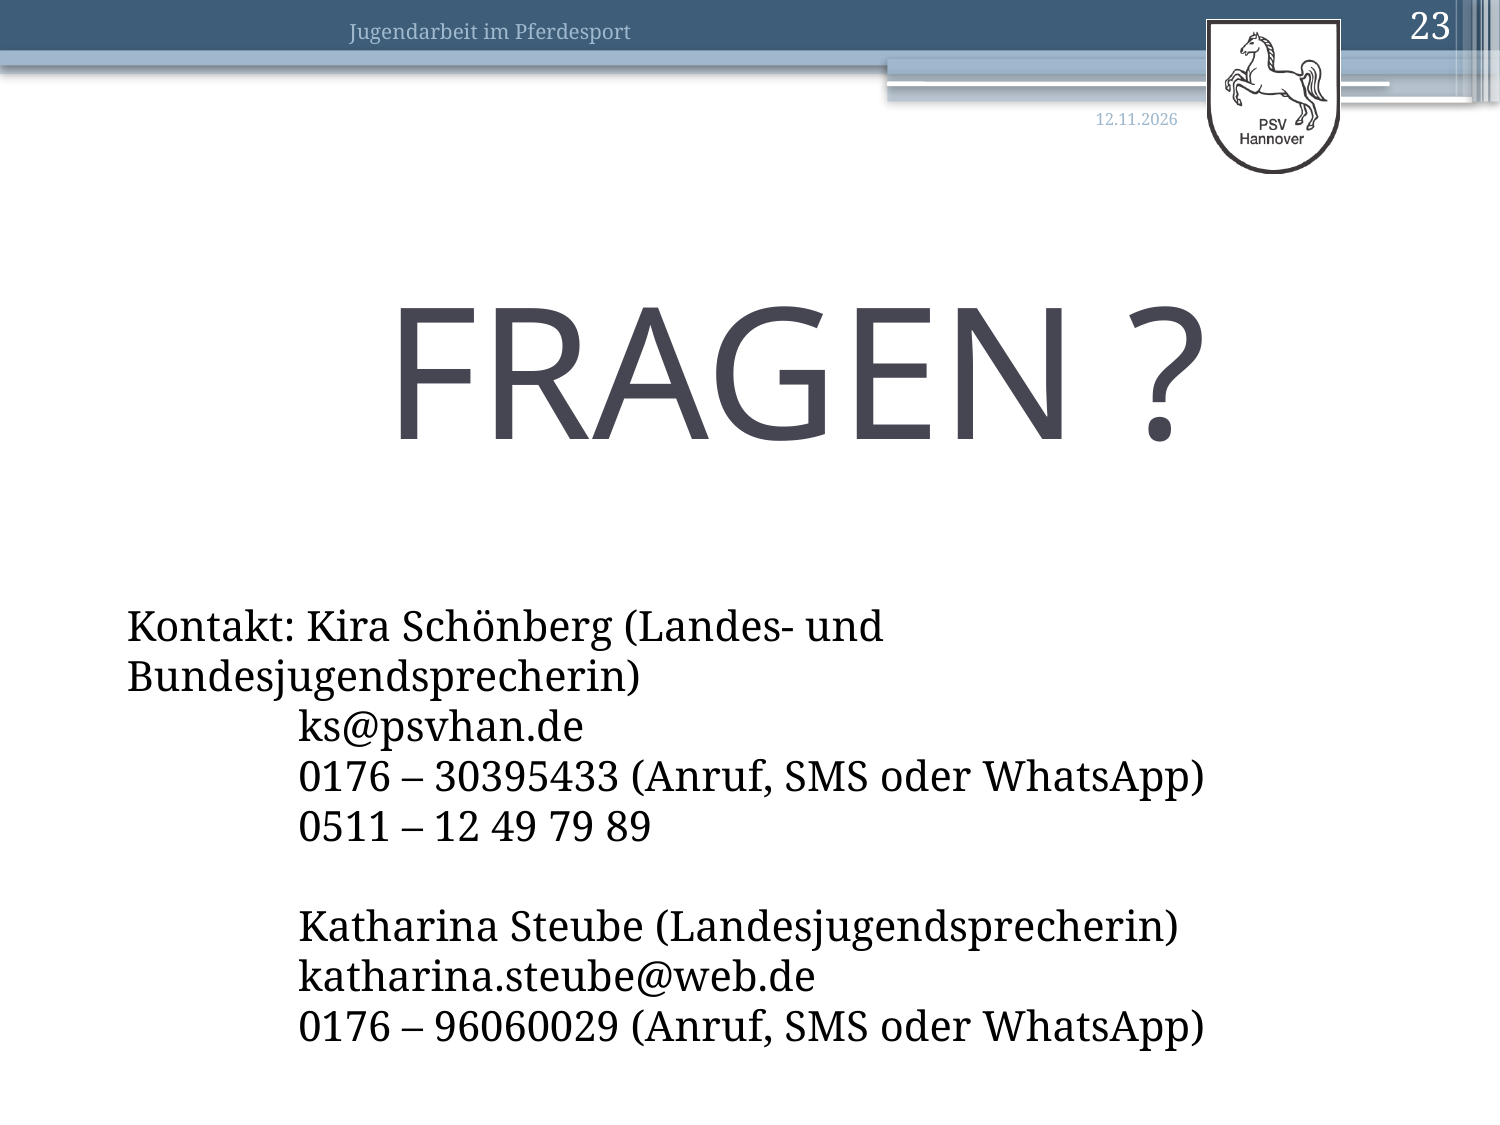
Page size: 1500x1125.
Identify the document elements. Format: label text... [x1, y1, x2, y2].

slide_number 23 [1341, 0, 1466, 61]
title FRAGEN ? [368, 278, 1500, 454]
text_box 20.02.2017 [1080, 101, 1238, 177]
text_box Jugendarbeit im Pferdesport [64, 11, 916, 55]
text_box Kontakt: Kira Schönberg (Landes- und Bundesjugendsprecherin) ks@psvhan.de 0176 – 30395433 (Anruf, SMS oder WhatsApp) 0511 – 12 49 79 89 Katharina Steube (Landesjugendsprecherin) katharina.steube@web.de 0176 – 96060029 (Anruf, SMS oder WhatsApp) [112, 592, 1376, 1058]
